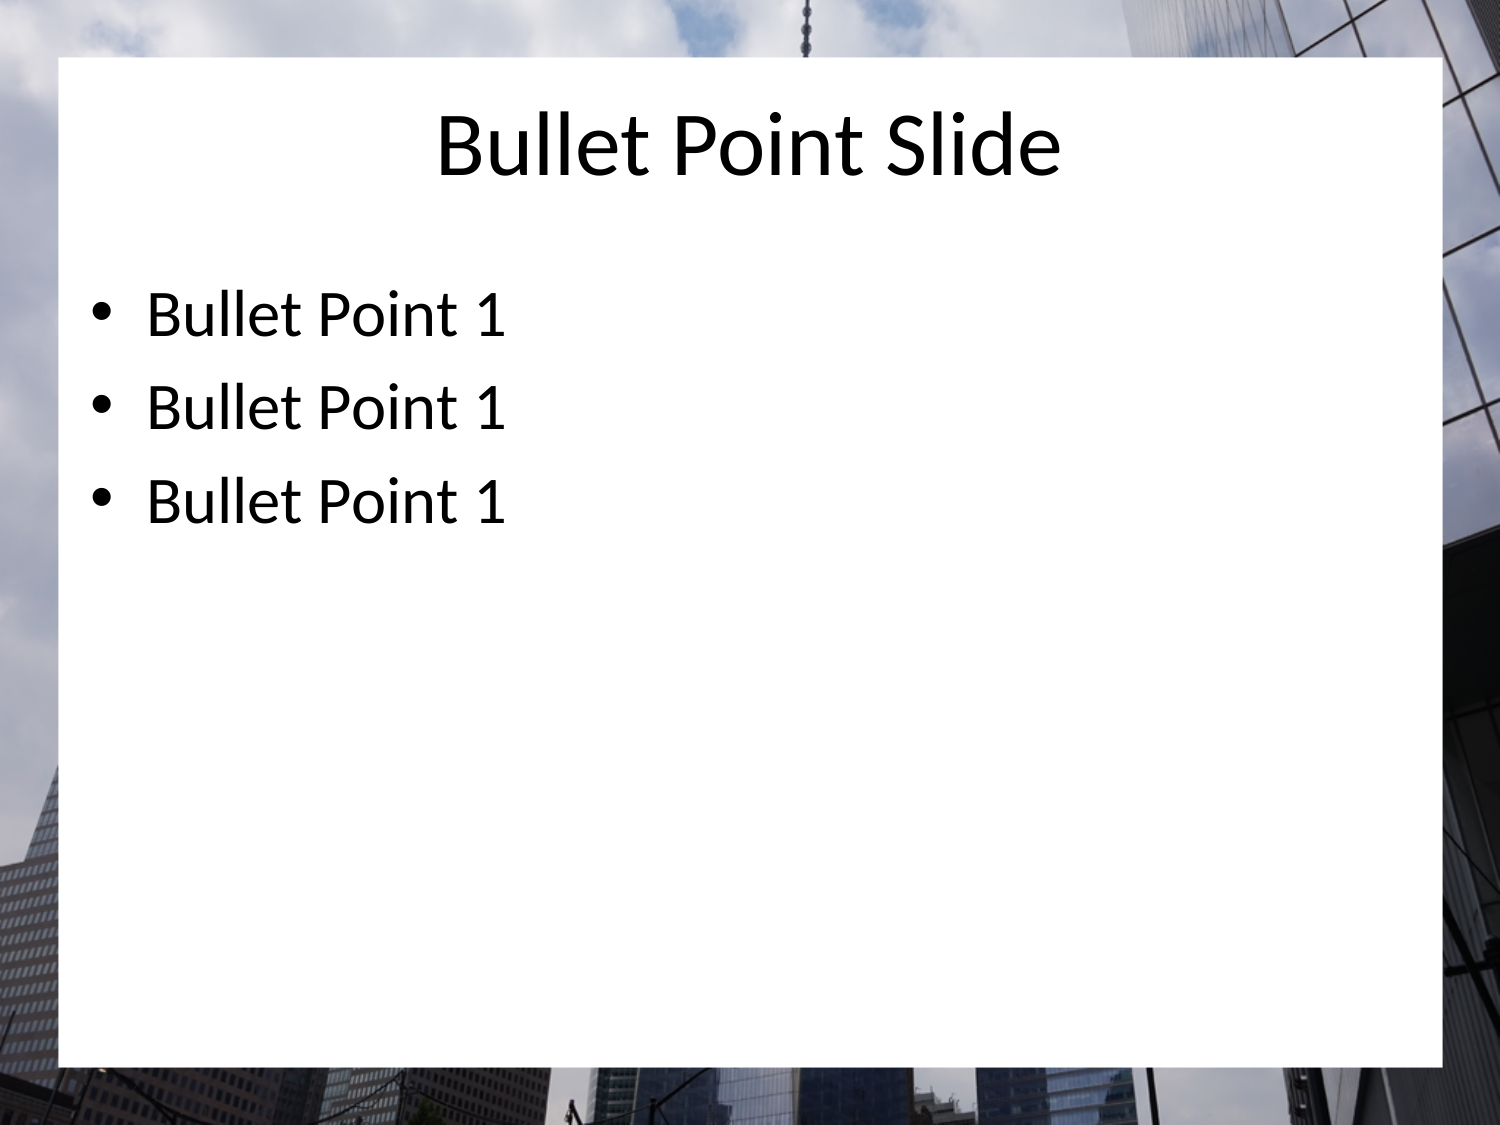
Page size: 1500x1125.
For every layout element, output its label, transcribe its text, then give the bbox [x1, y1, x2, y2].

picture [0, 0, 1500, 1125]
title Bullet Point Slide [75, 45, 1425, 233]
list Bullet Point 1 Bullet Point 1 Bullet Point 1 [75, 262, 1425, 1005]
